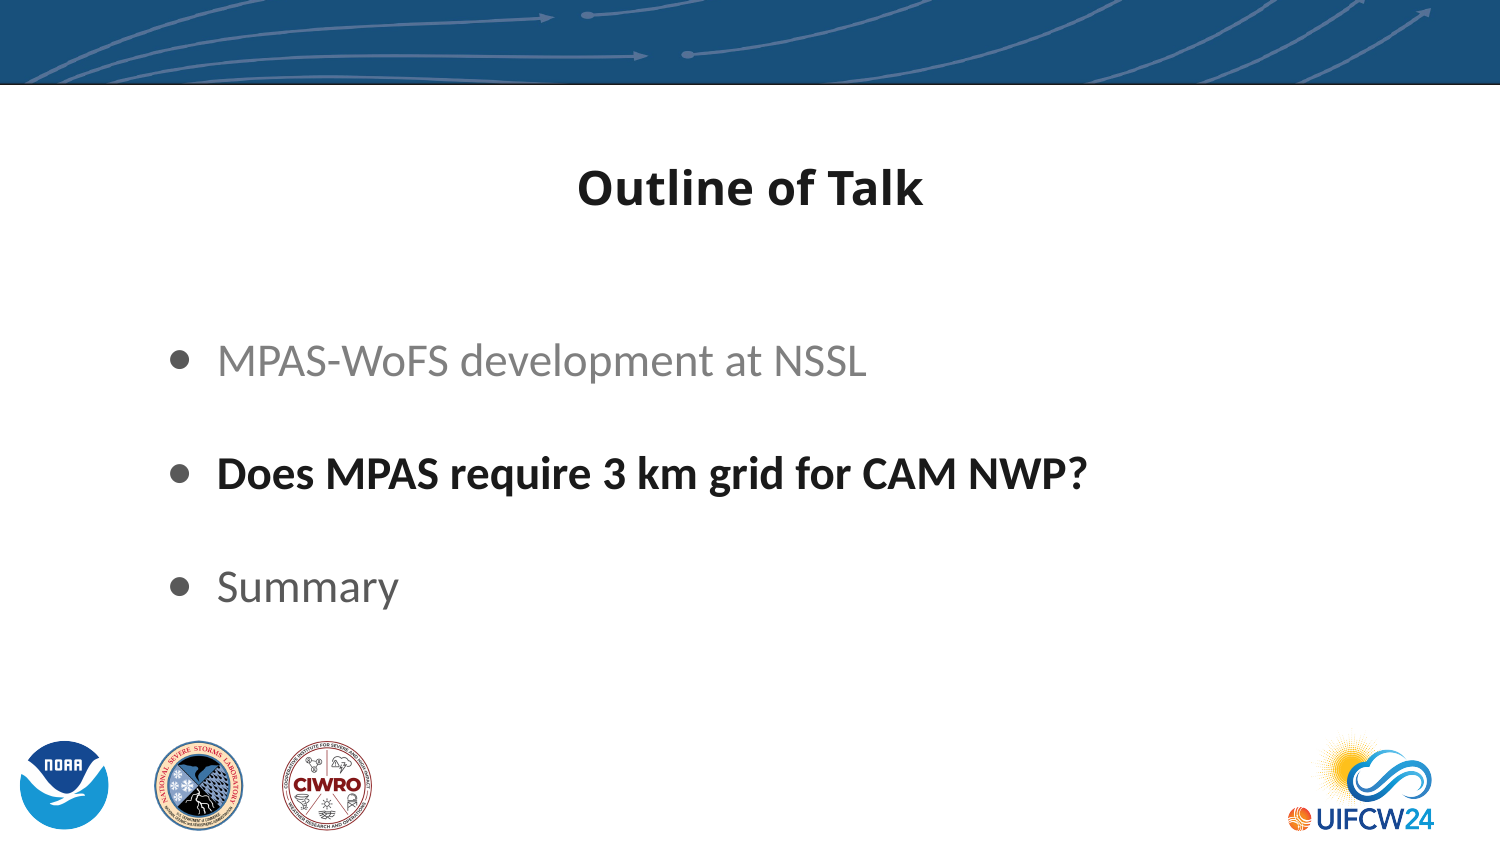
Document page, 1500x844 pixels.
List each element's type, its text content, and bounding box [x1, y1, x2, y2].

picture [19, 740, 110, 831]
picture [154, 740, 244, 831]
title Outline of Talk [119, 142, 1381, 231]
picture [1288, 728, 1434, 831]
list MPAS-WoFS development at NSSL Does MPAS require 3 km grid for CAM NWP? Summary [131, 257, 1393, 629]
picture [0, 0, 1500, 85]
picture [282, 740, 372, 831]
